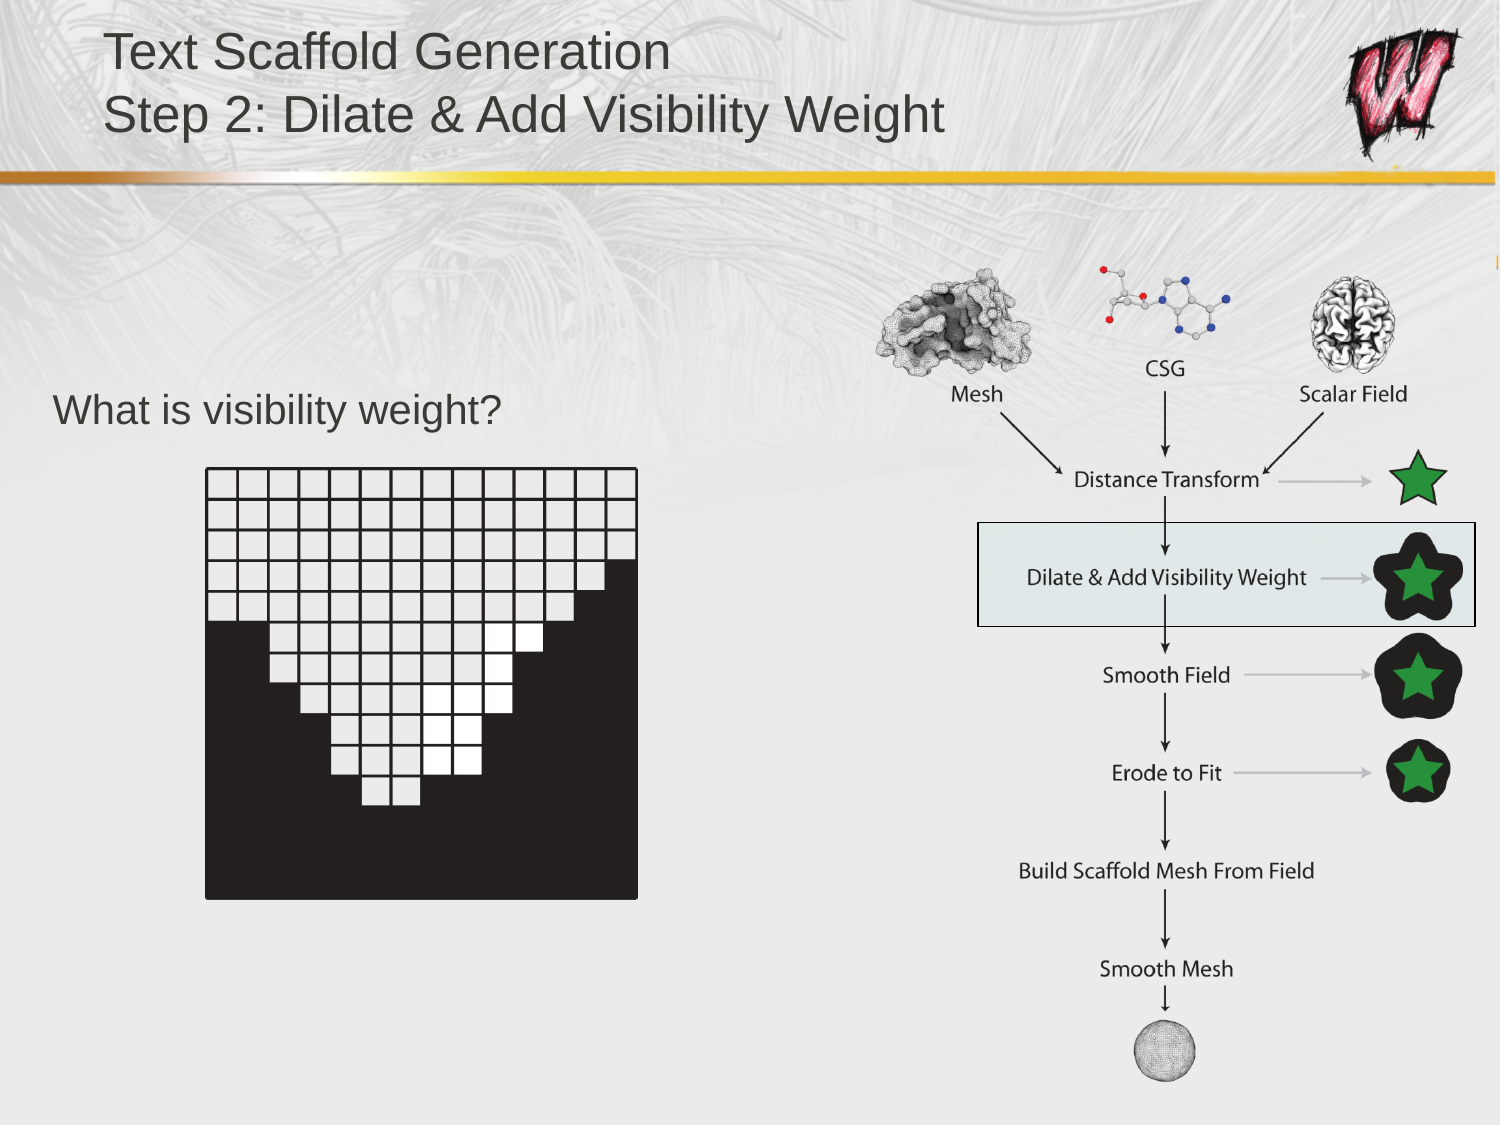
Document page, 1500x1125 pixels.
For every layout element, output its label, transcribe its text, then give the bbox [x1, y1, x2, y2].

picture [0, 0, 1500, 1125]
text_box [1468, 522, 1475, 627]
list What is visibility weight? [37, 374, 863, 1076]
title Text Scaffold Generation Step 2: Dilate & Add Visibility Weight [87, 24, 1388, 151]
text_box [282, 584, 543, 808]
